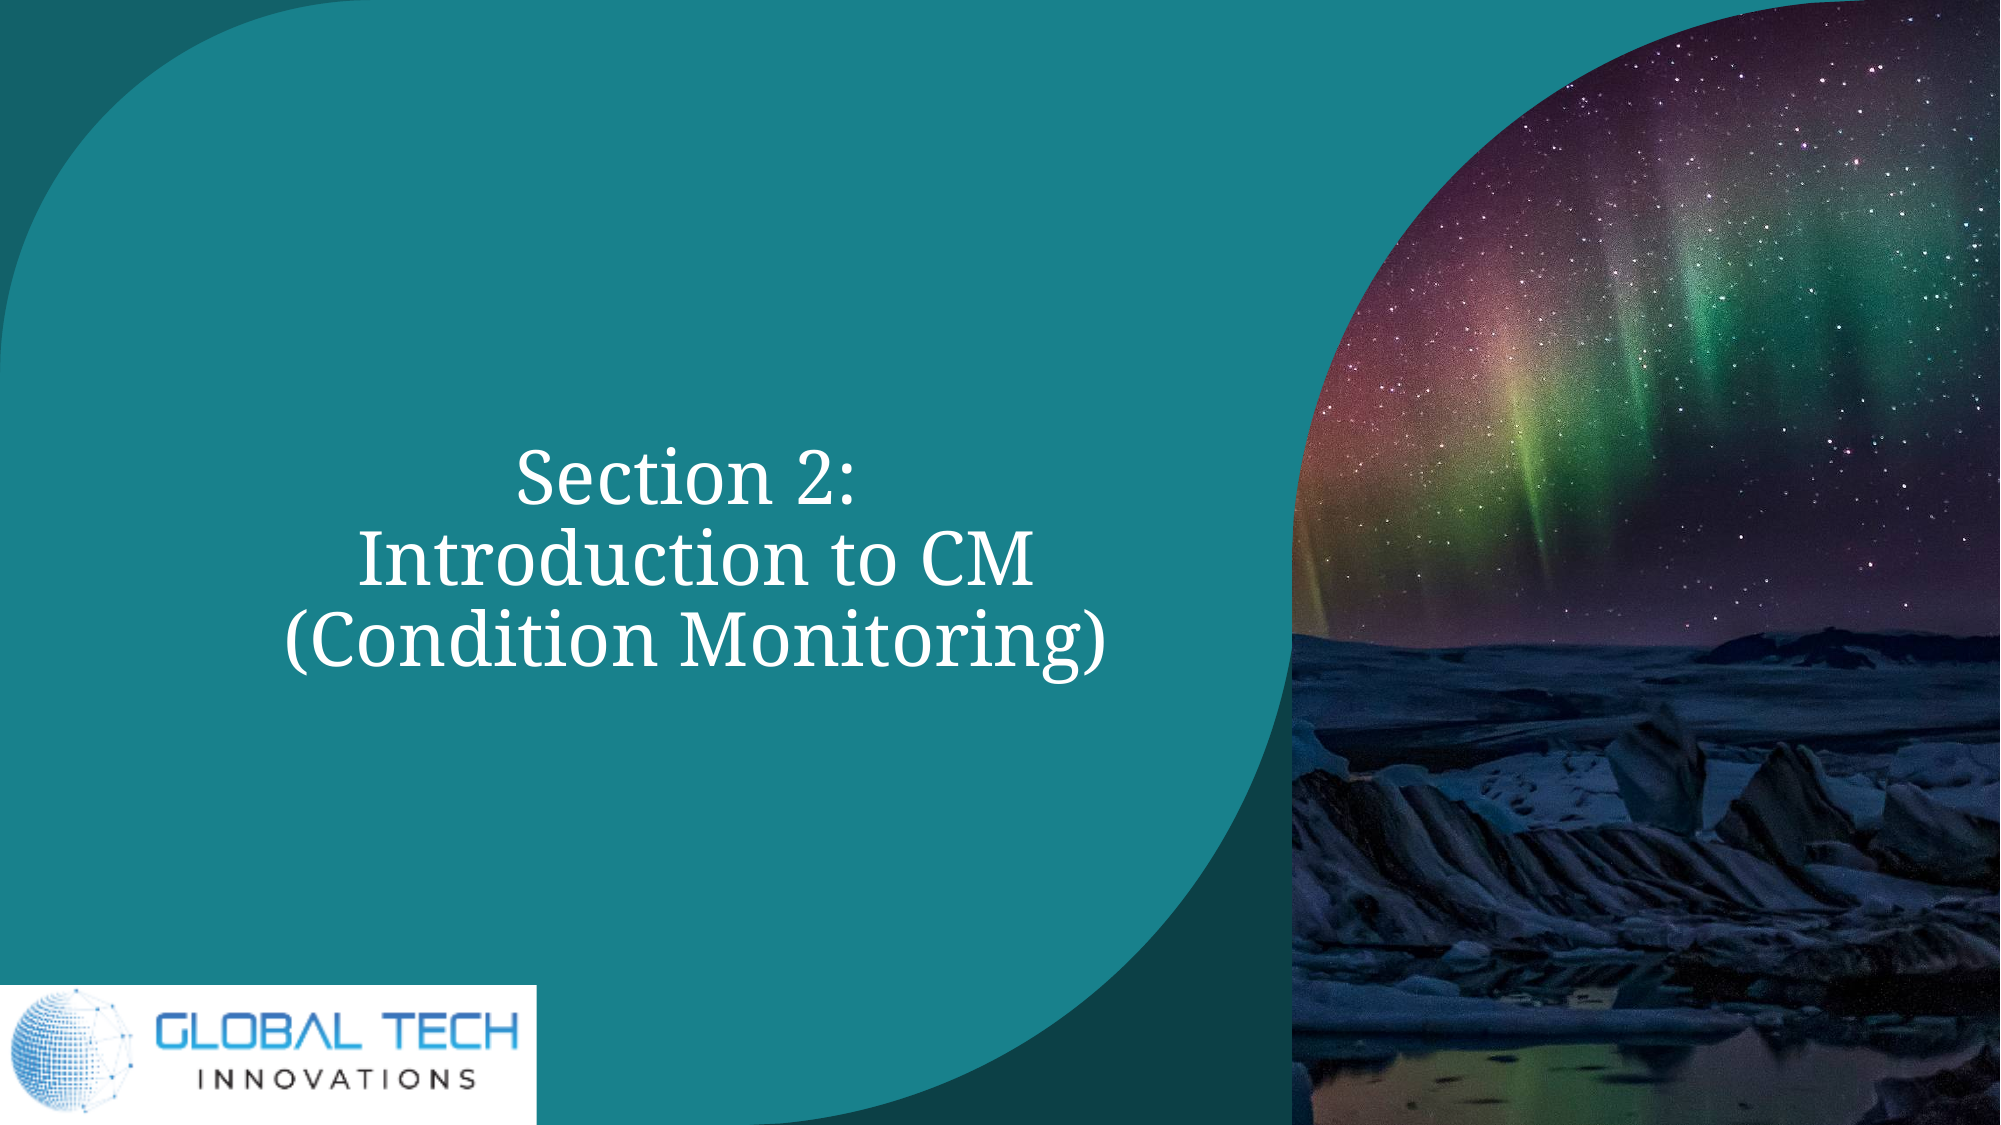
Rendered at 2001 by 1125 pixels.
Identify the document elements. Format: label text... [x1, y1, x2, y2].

title Section 2: Introduction to CM (Condition Monitoring) [225, 232, 1169, 890]
picture [1292, 0, 2000, 1125]
picture [0, 985, 537, 1125]
